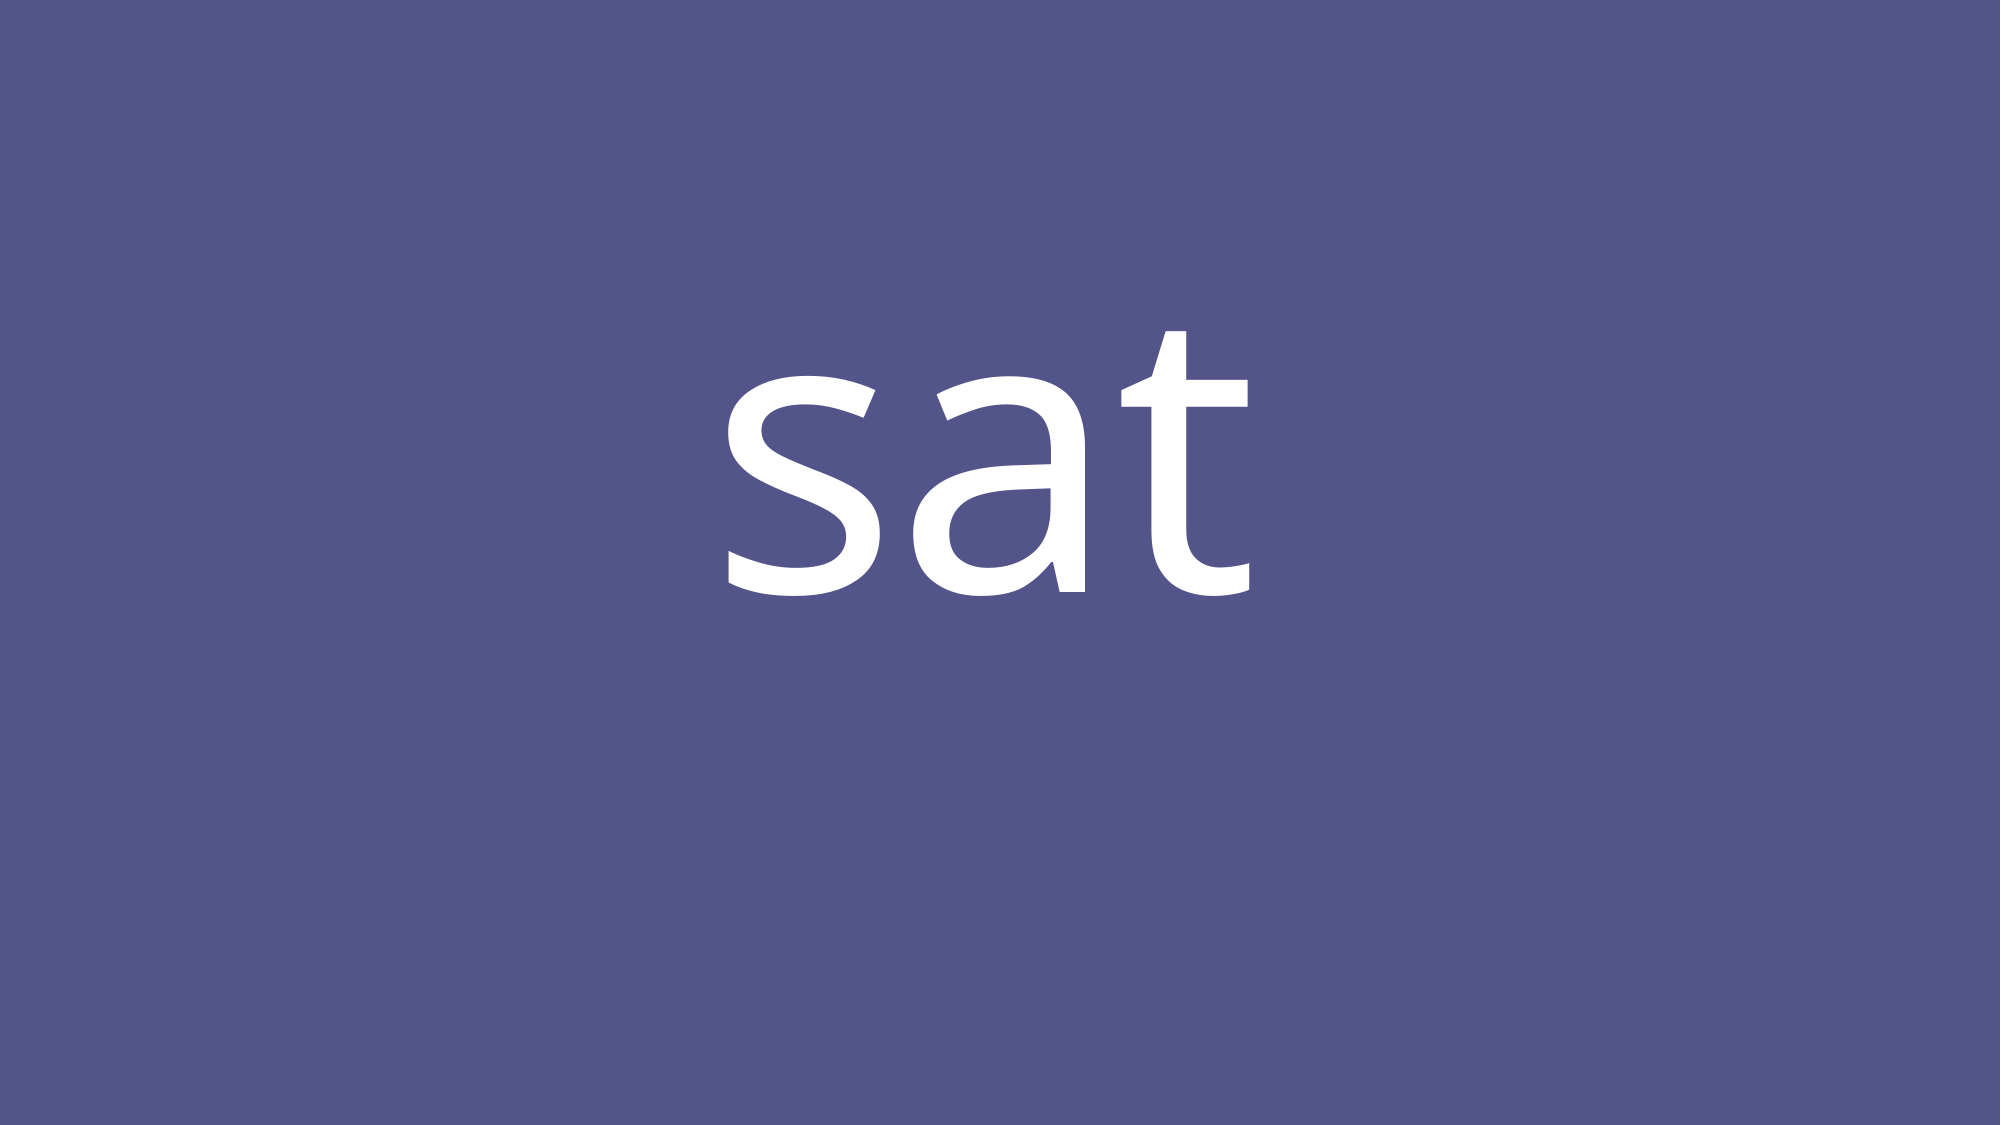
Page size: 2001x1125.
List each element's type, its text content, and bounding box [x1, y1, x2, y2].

title sat [98, 126, 1868, 677]
